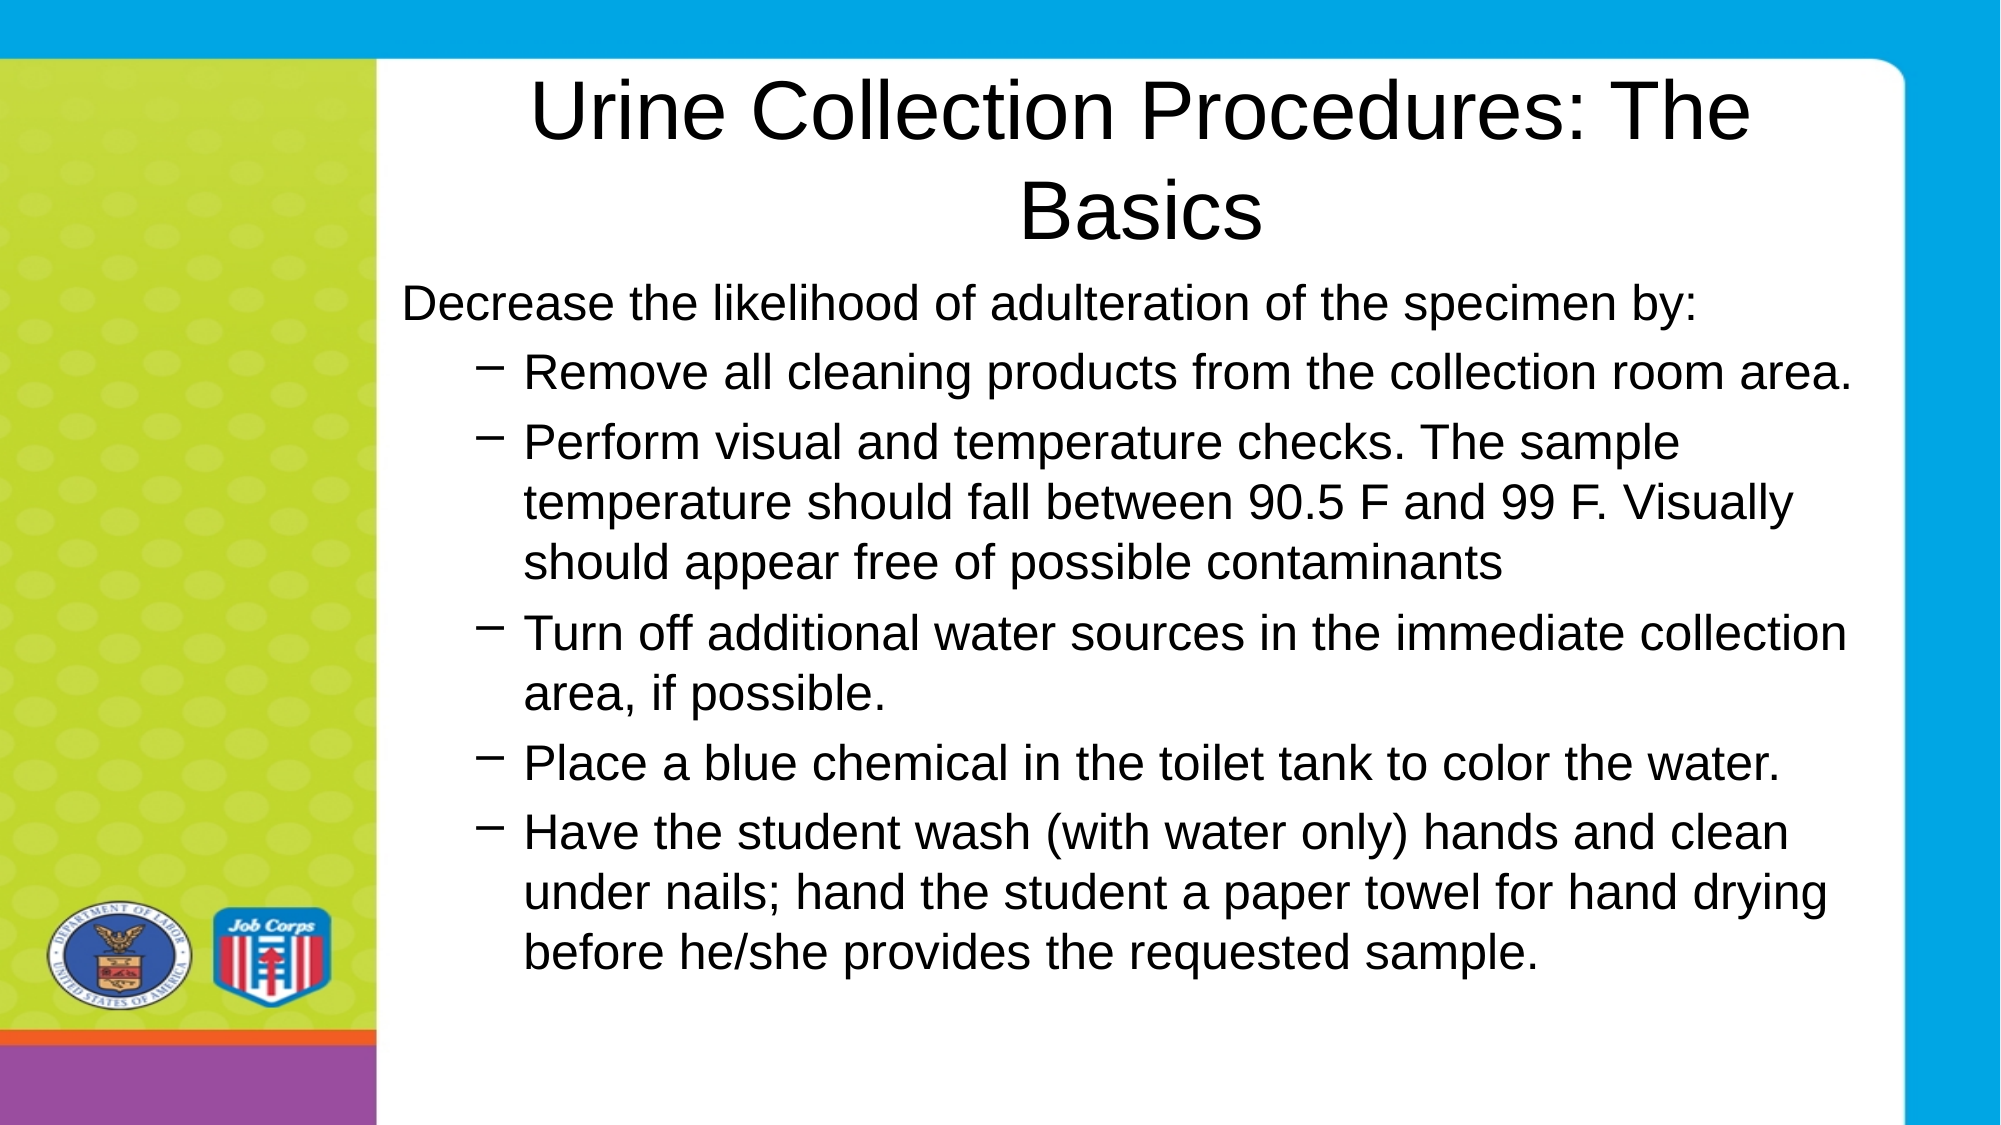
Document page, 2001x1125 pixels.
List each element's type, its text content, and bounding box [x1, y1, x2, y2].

list Decrease the likelihood of adulteration of the specimen by: Remove all cleaning products from the collection room area. Perform visual and temperature checks. The sample temperature should fall between 90.5 F and 99 F. Visually should appear free of possible contaminants Turn off additional water sources in the immediate collection area, if possible. Place a blue chemical in the toilet tank to color the water. Have the student wash (with water only) hands and clean under nails; hand the student a paper towel for hand drying before he/she provides the requested sample. [386, 262, 1904, 926]
picture [0, 58, 1906, 1125]
title Urine Collection Procedures: The Basics [383, 62, 1901, 251]
